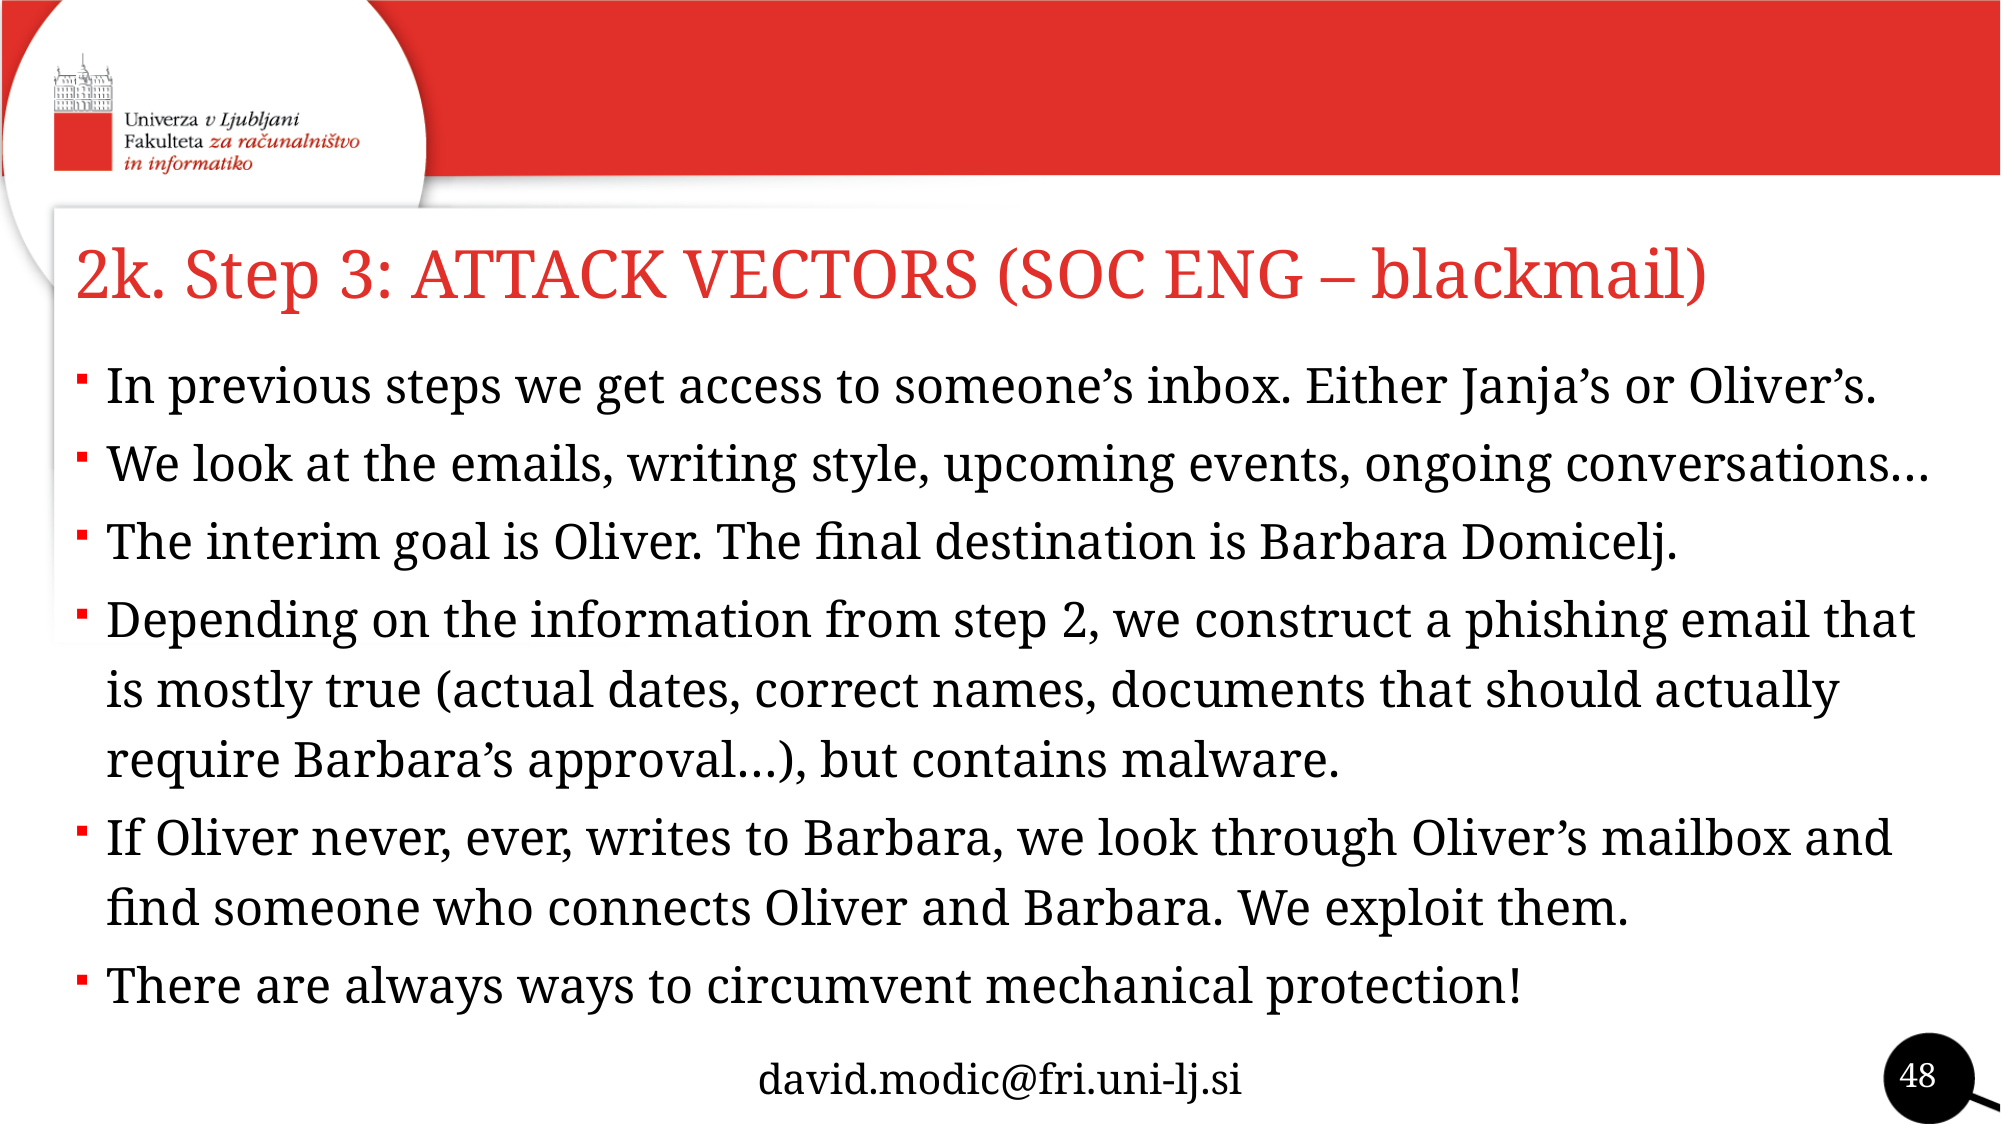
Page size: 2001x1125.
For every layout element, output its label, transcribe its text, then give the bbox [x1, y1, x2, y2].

list In previous steps we get access to someone’s inbox. Either Janja’s or Oliver’s. We look at the emails, writing style, upcoming events, ongoing conversations… The interim goal is Oliver. The final destination is Barbara Domicelj. Depending on the information from step 2, we construct a phishing email that is mostly true (actual dates, correct names, documents that should actually require Barbara’s approval…), but contains malware. If Oliver never, ever, writes to Barbara, we look through Oliver’s mailbox and find someone who connects Oliver and Barbara. We exploit them. There are always ways to circumvent mechanical protection! [59, 335, 1973, 1035]
title 2k. Step 3: ATTACK VECTORS (SOC ENG – blackmail) [59, 214, 1743, 313]
slide_number 48 [1836, 1046, 1952, 1107]
text_box david.modic@fri.uni-lj.si [74, 1051, 1926, 1112]
picture [0, 0, 2001, 1125]
